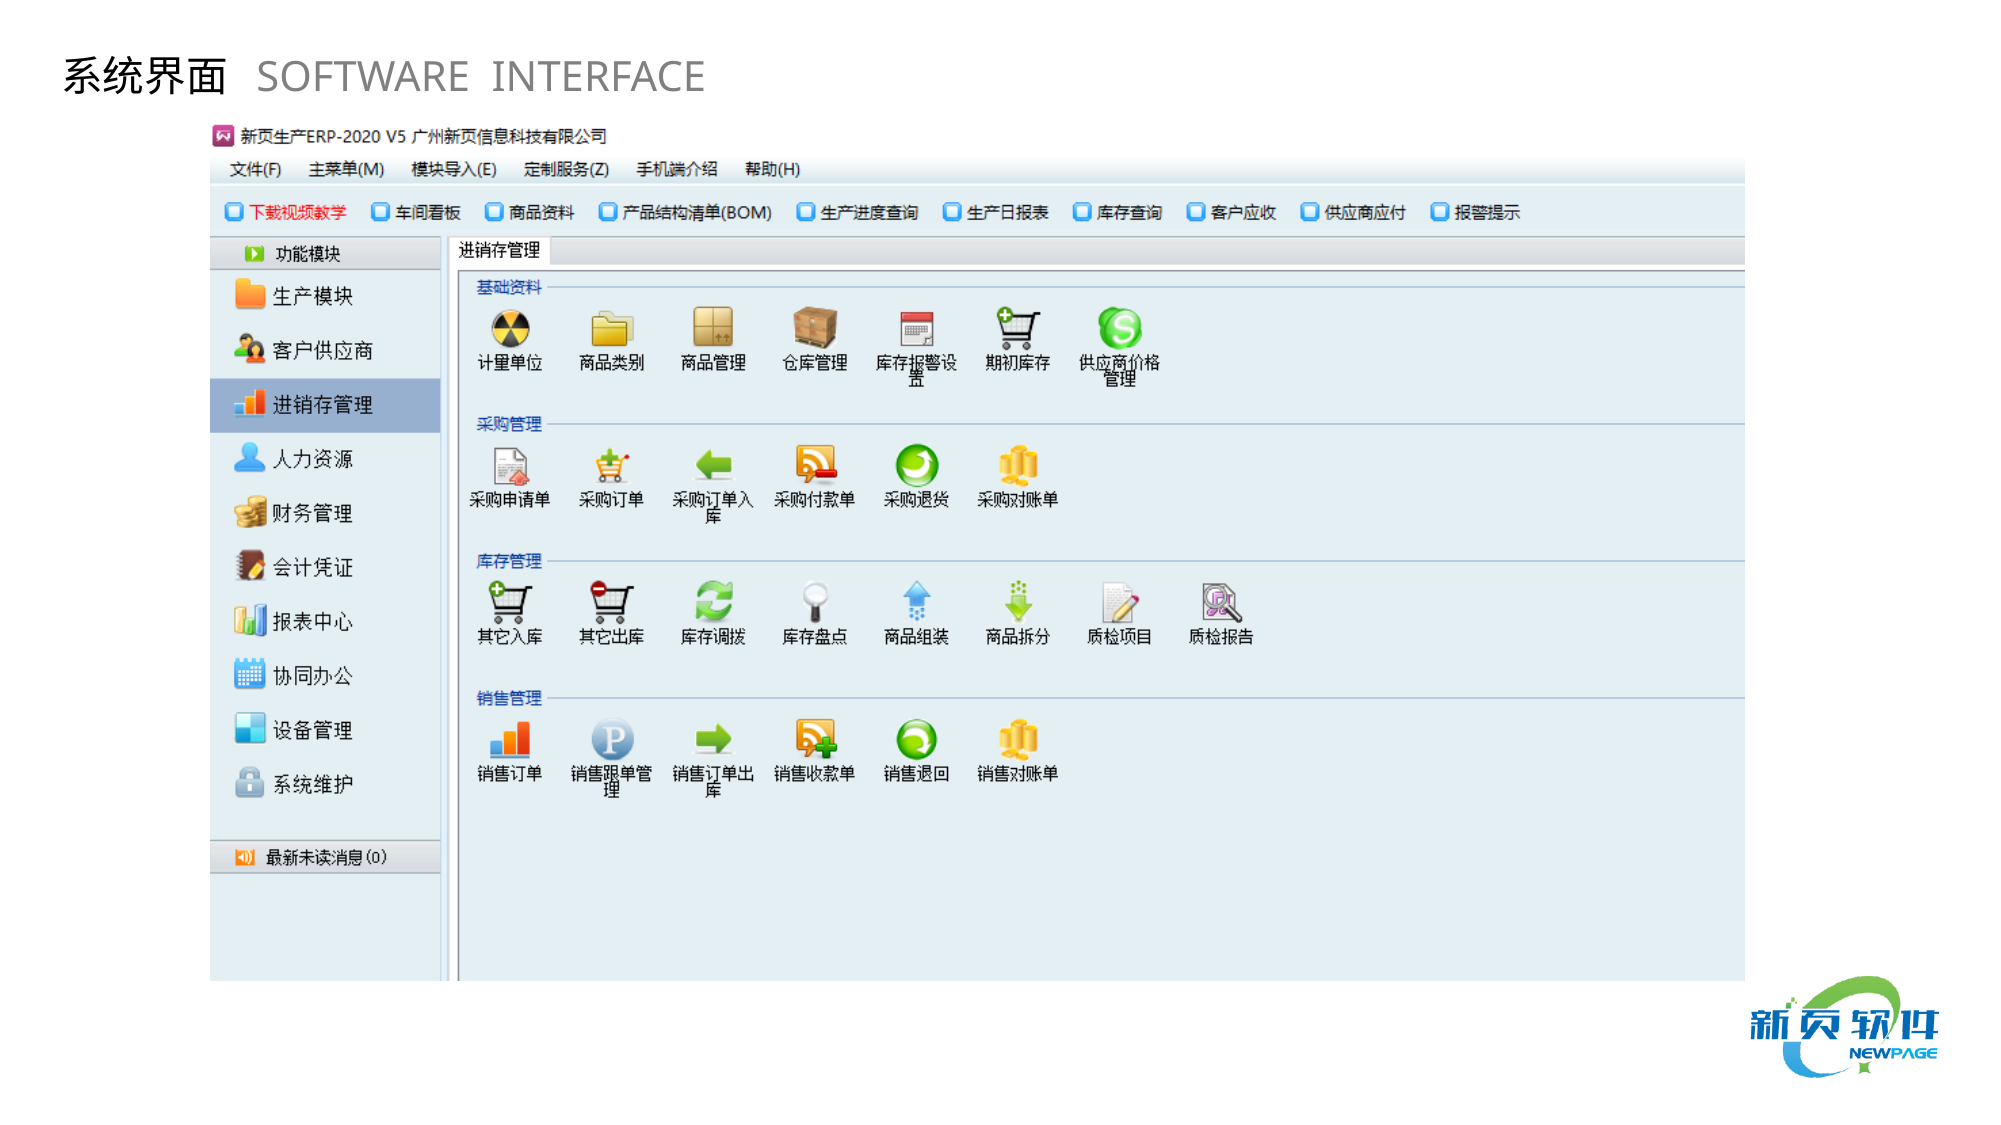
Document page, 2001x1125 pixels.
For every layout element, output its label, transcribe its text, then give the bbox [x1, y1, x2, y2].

picture [210, 121, 2000, 1125]
text_box 系统界面 SOFTWARE INTERFACE [46, 42, 761, 108]
